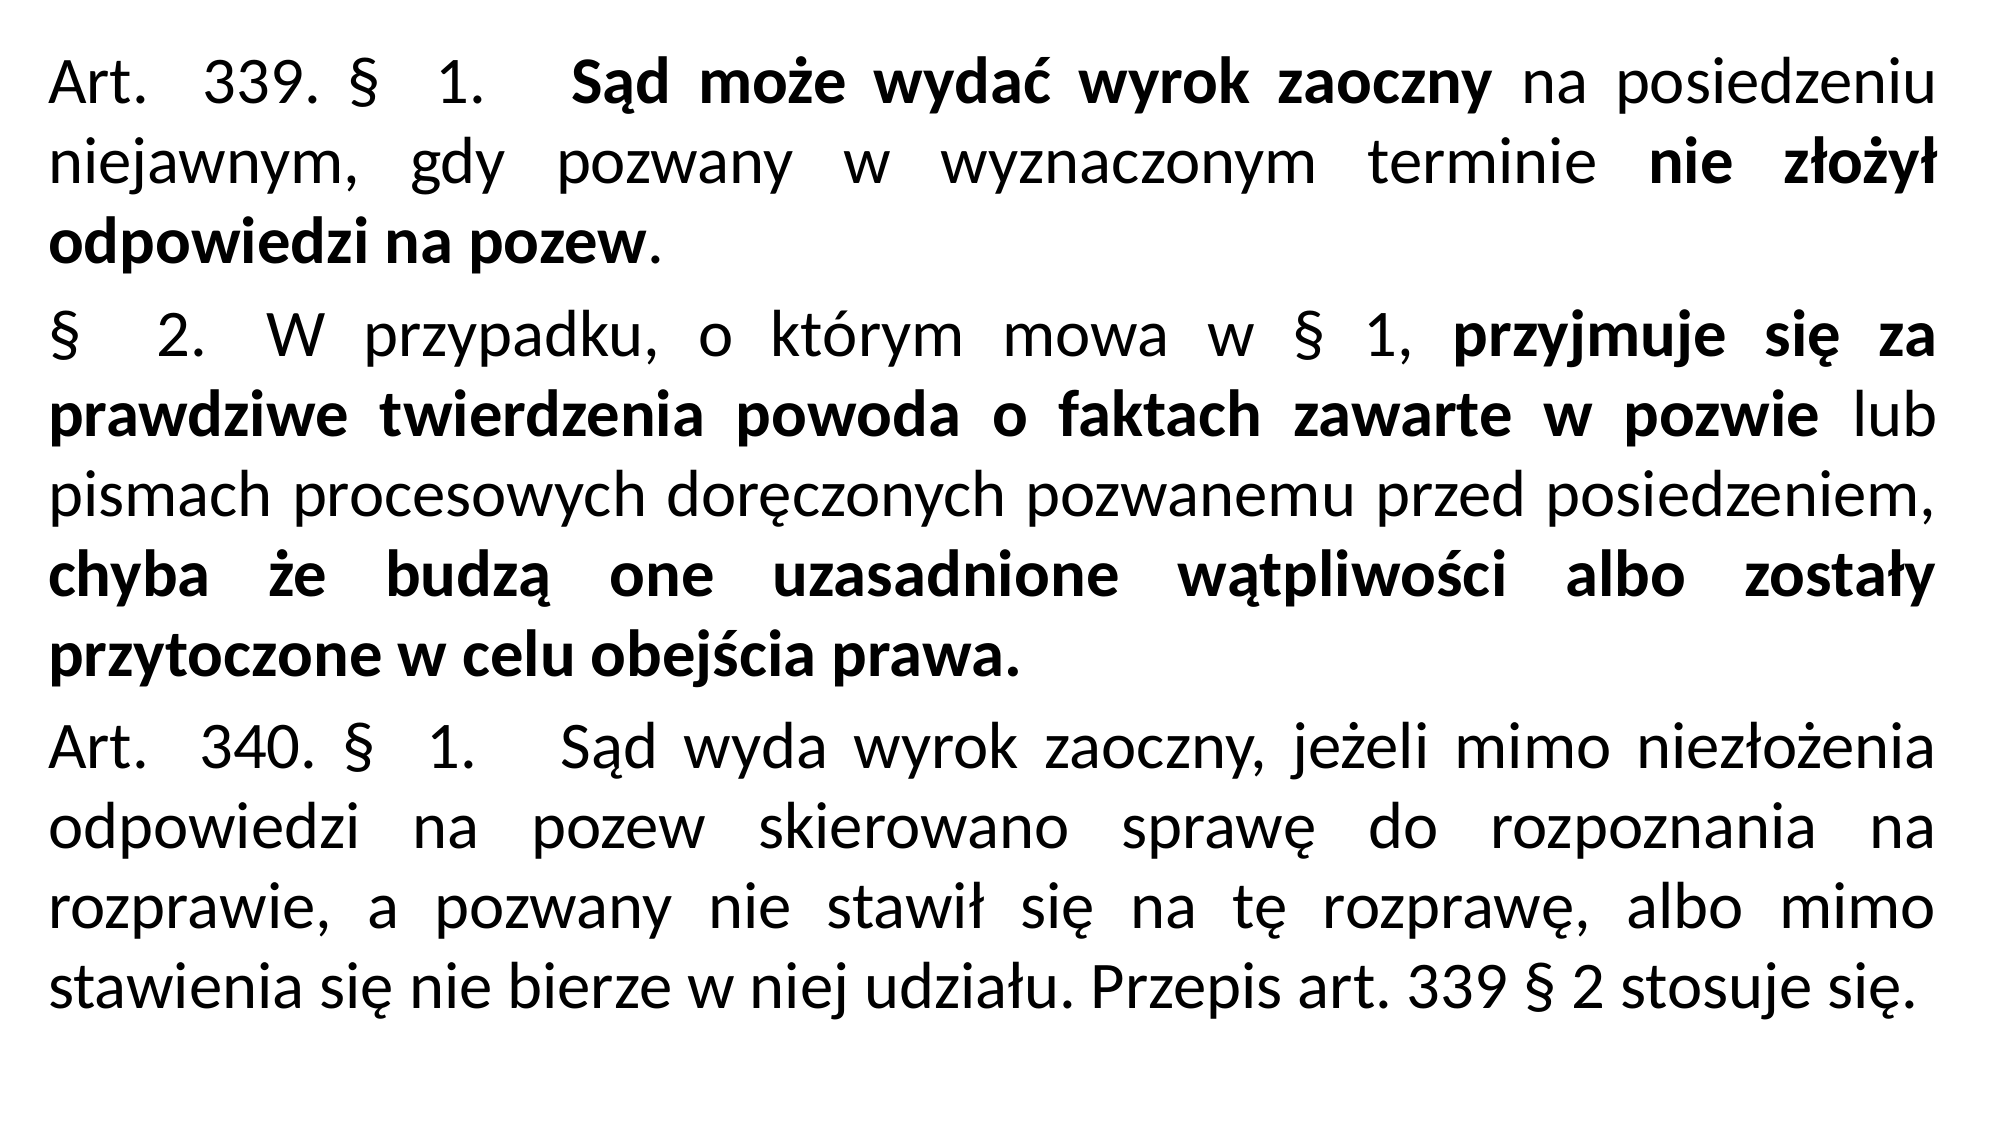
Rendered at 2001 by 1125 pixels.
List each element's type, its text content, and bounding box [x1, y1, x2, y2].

text_box Art. 339. § 1. Sąd może wydać wyrok zaoczny na posiedzeniu niejawnym, gdy pozwany w wyznaczonym terminie nie złożył odpowiedzi na pozew. § 2. W przypadku, o którym mowa w § 1, przyjmuje się za prawdziwe twierdzenia powoda o faktach zawarte w pozwie lub pismach procesowych doręczonych pozwanemu przed posiedzeniem, chyba że budzą one uzasadnione wątpliwości albo zostały przytoczone w celu obejścia prawa. Art. 340. § 1. Sąd wyda wyrok zaoczny, jeżeli mimo niezłożenia odpowiedzi na pozew skierowano sprawę do rozpoznania na rozprawie, a pozwany nie stawił się na tę rozprawę, albo mimo stawienia się nie bierze w niej udziału. Przepis art. 339 § 2 stosuje się. [33, 29, 1953, 1030]
